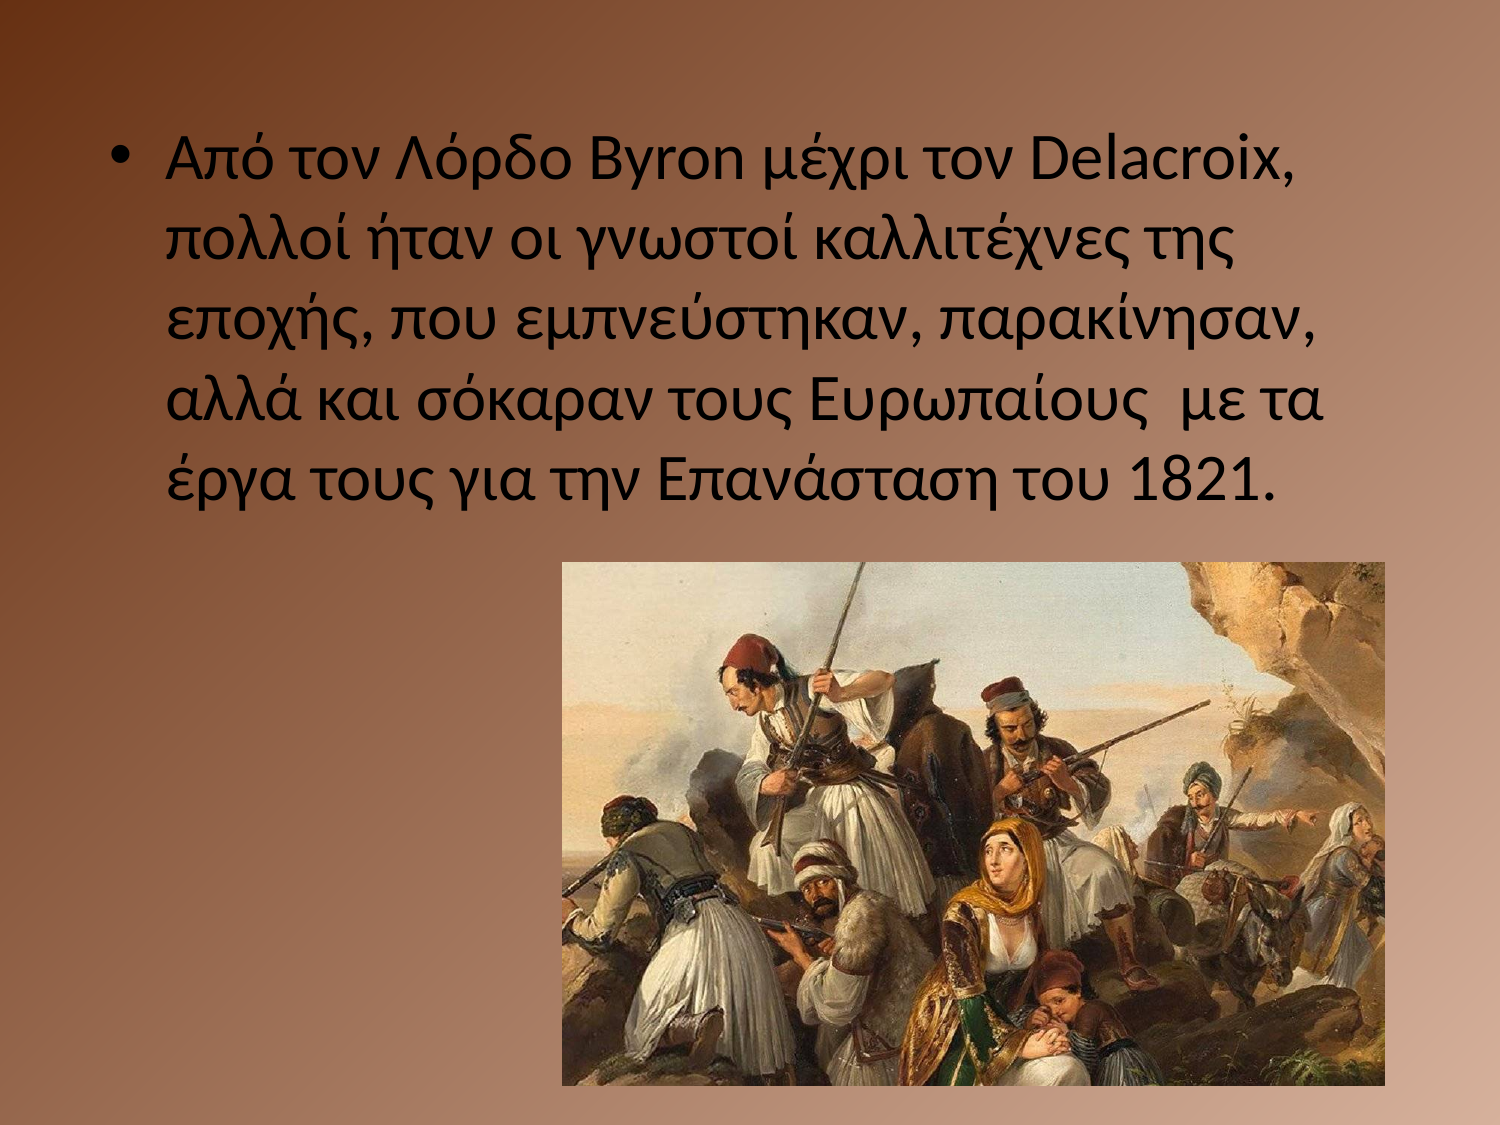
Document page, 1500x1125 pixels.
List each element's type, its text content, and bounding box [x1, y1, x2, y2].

picture [562, 562, 1385, 1086]
list Από τον Λόρδο Byron μέχρι τον Delacroix, πολλοί ήταν οι γνωστοί καλλιτέχνες της εποχής, που εμπνεύστηκαν, παρακίνησαν, αλλά και σόκαραν τους Ευρωπαίους με τα έργα τους για την Επανάσταση του 1821. [93, 105, 1444, 848]
